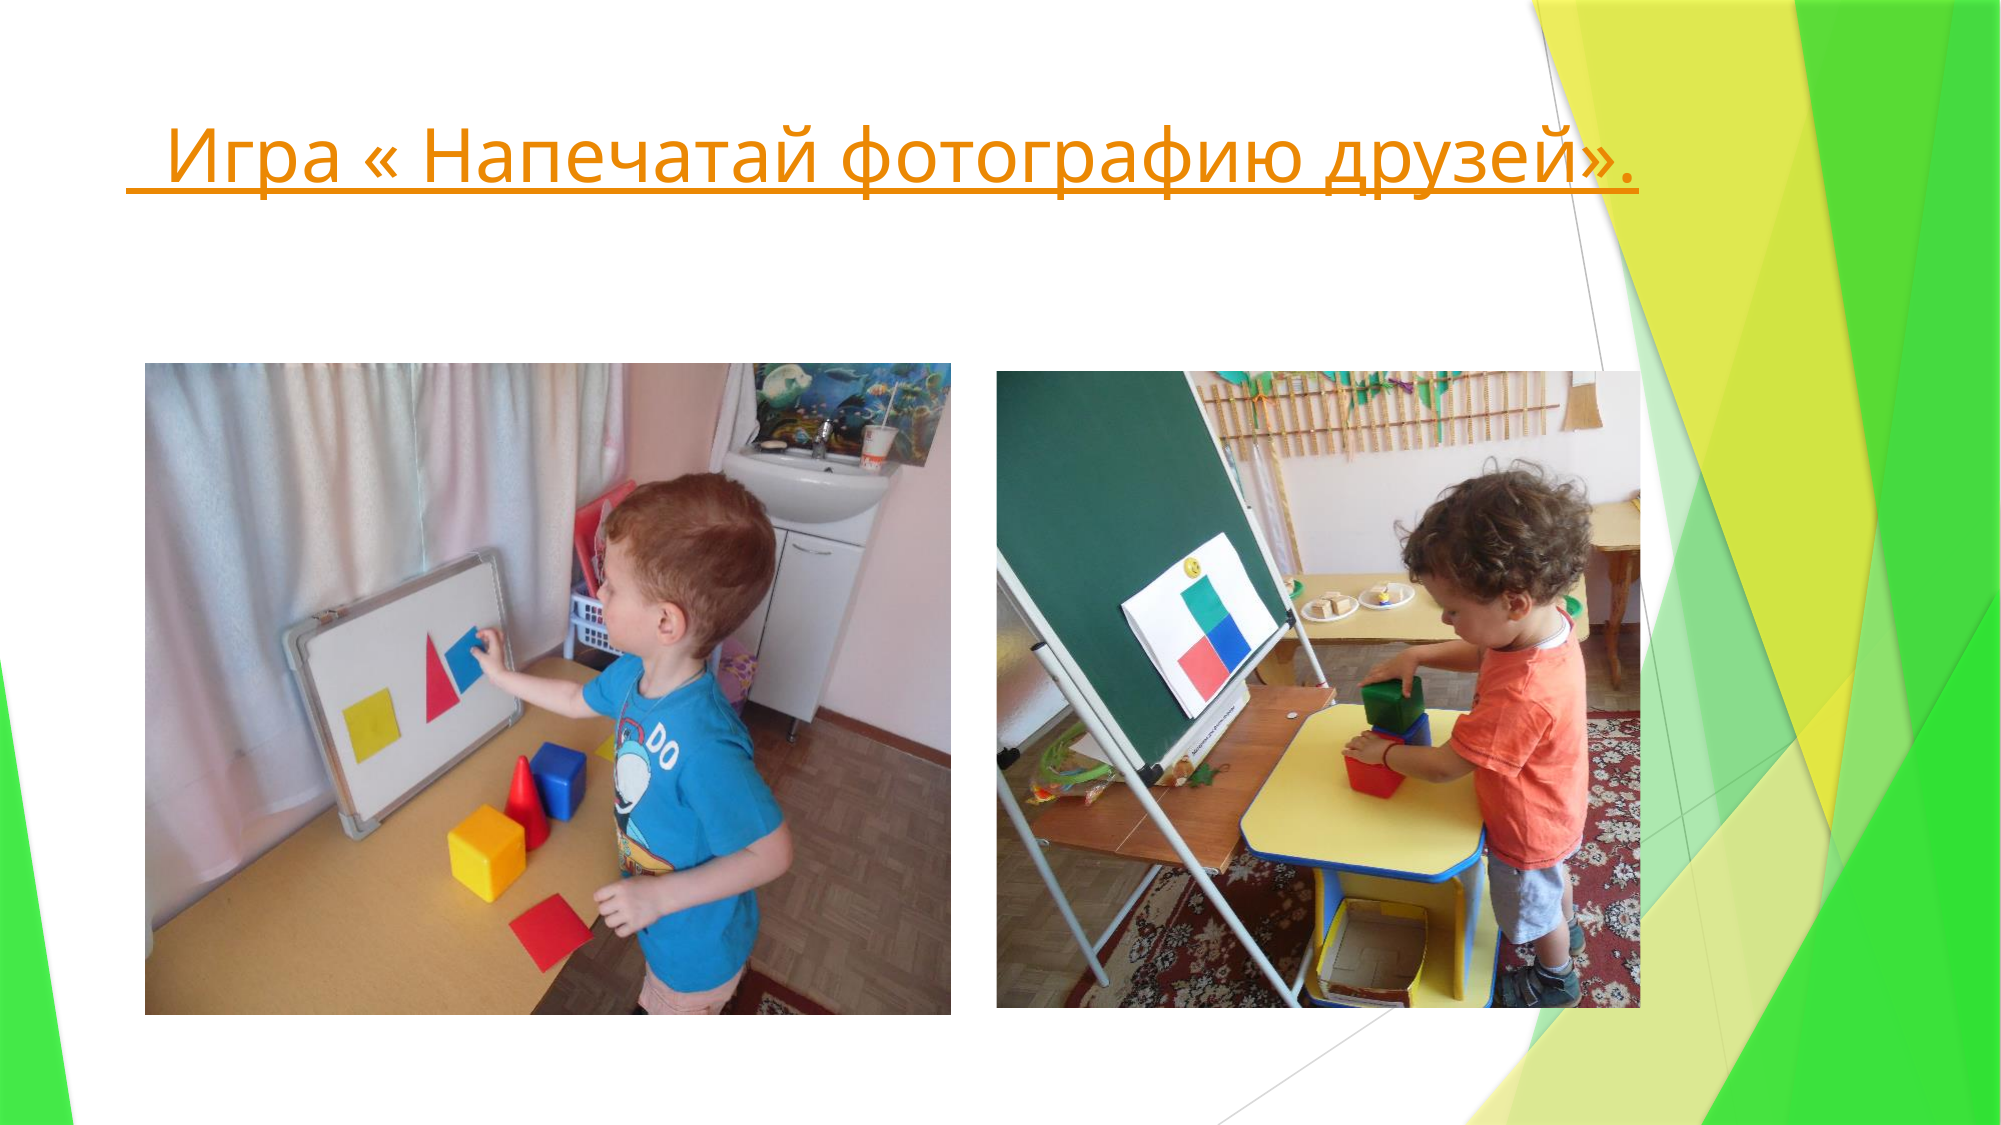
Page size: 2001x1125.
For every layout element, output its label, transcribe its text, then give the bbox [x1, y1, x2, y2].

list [995, 370, 1641, 1009]
picture [144, 362, 951, 1016]
title Игра « Напечатай фотографию друзей». [111, 99, 1881, 317]
